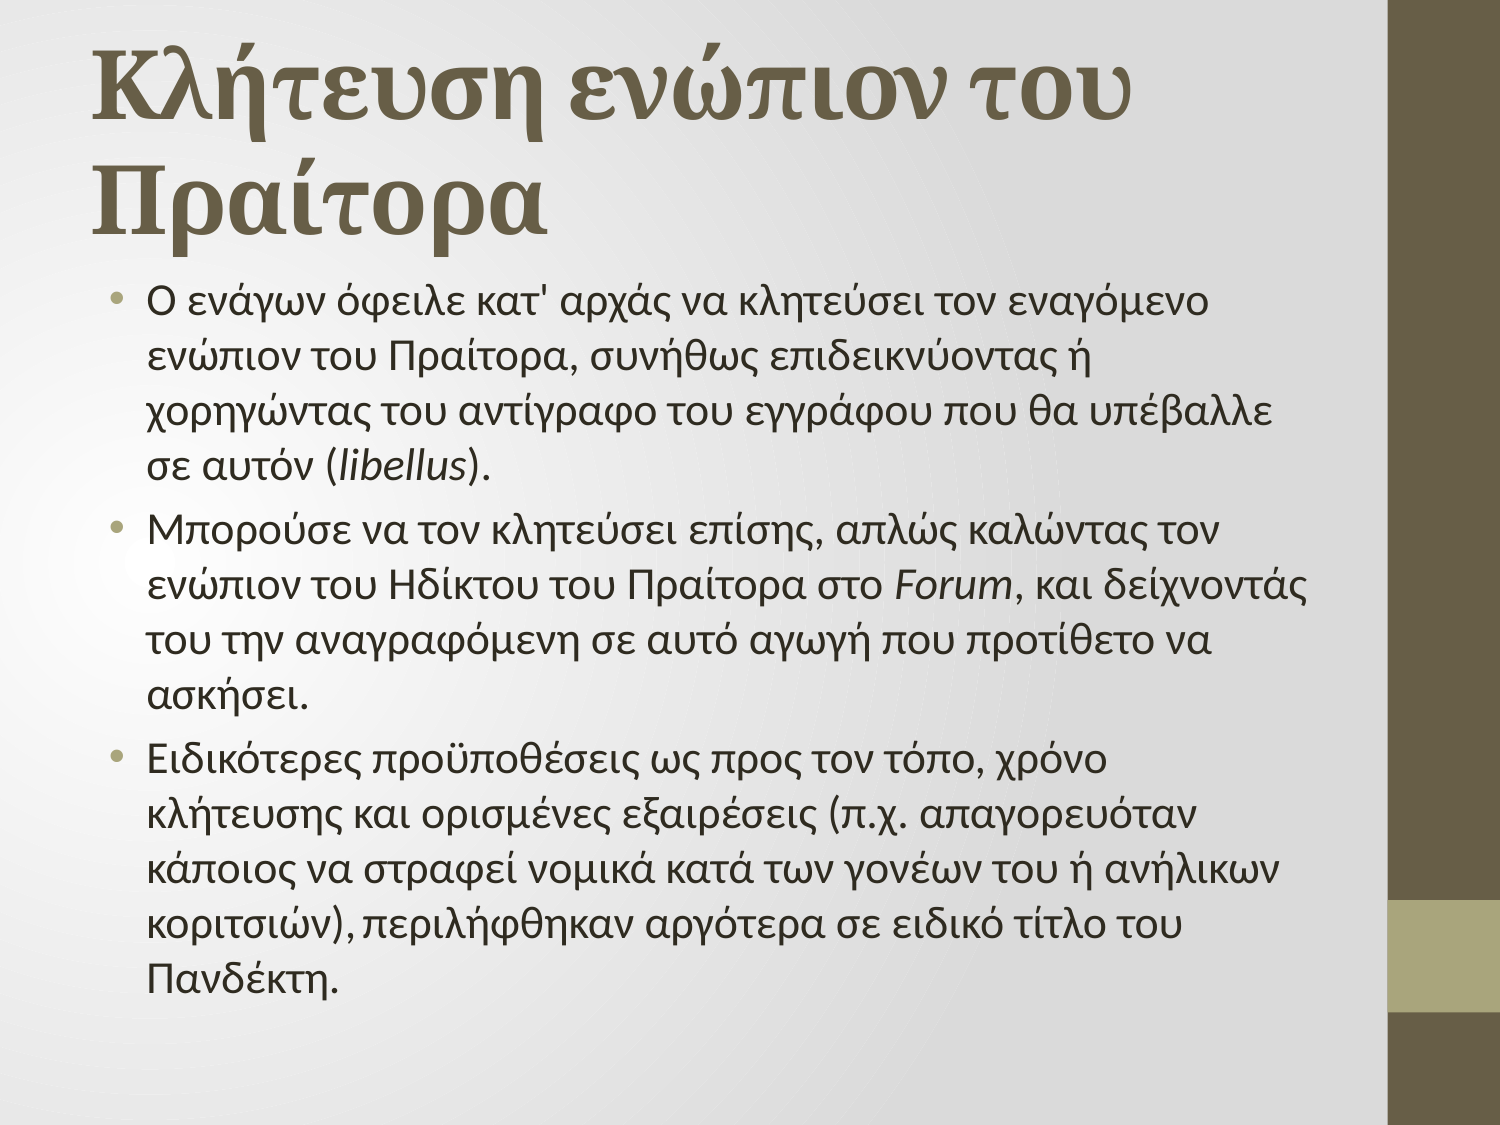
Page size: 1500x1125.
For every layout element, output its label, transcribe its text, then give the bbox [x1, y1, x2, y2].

title Κλήτευση ενώπιον του Πραίτορα [75, 45, 1325, 233]
list Ο ενάγων όφειλε κατ' αρχάς να κλητεύσει τον εναγόμενο ενώπιον του Πραίτορα, συνήθως επιδεικνύοντας ή χορηγώντας του αντίγραφο του εγγράφου που θα υπέβαλλε σε αυτόν (libellus). Μπορούσε να τον κλητεύσει επίσης, απλώς καλώντας τον ενώπιον του Ηδίκτου του Πραίτορα στο Forum, και δείχνοντάς του την αναγραφόμενη σε αυτό αγωγή που προτίθετο να ασκήσει. Ειδικότερες προϋποθέσεις ως προς τον τόπο, χρόνο κλήτευσης και ορισμένες εξαιρέσεις (π.χ. απαγορευόταν κάποιος να στραφεί νομικά κατά των γονέων του ή ανήλικων κοριτσιών), περιλήφθηκαν αργότερα σε ειδικό τίτλο του Πανδέκτη. [75, 262, 1325, 1050]
